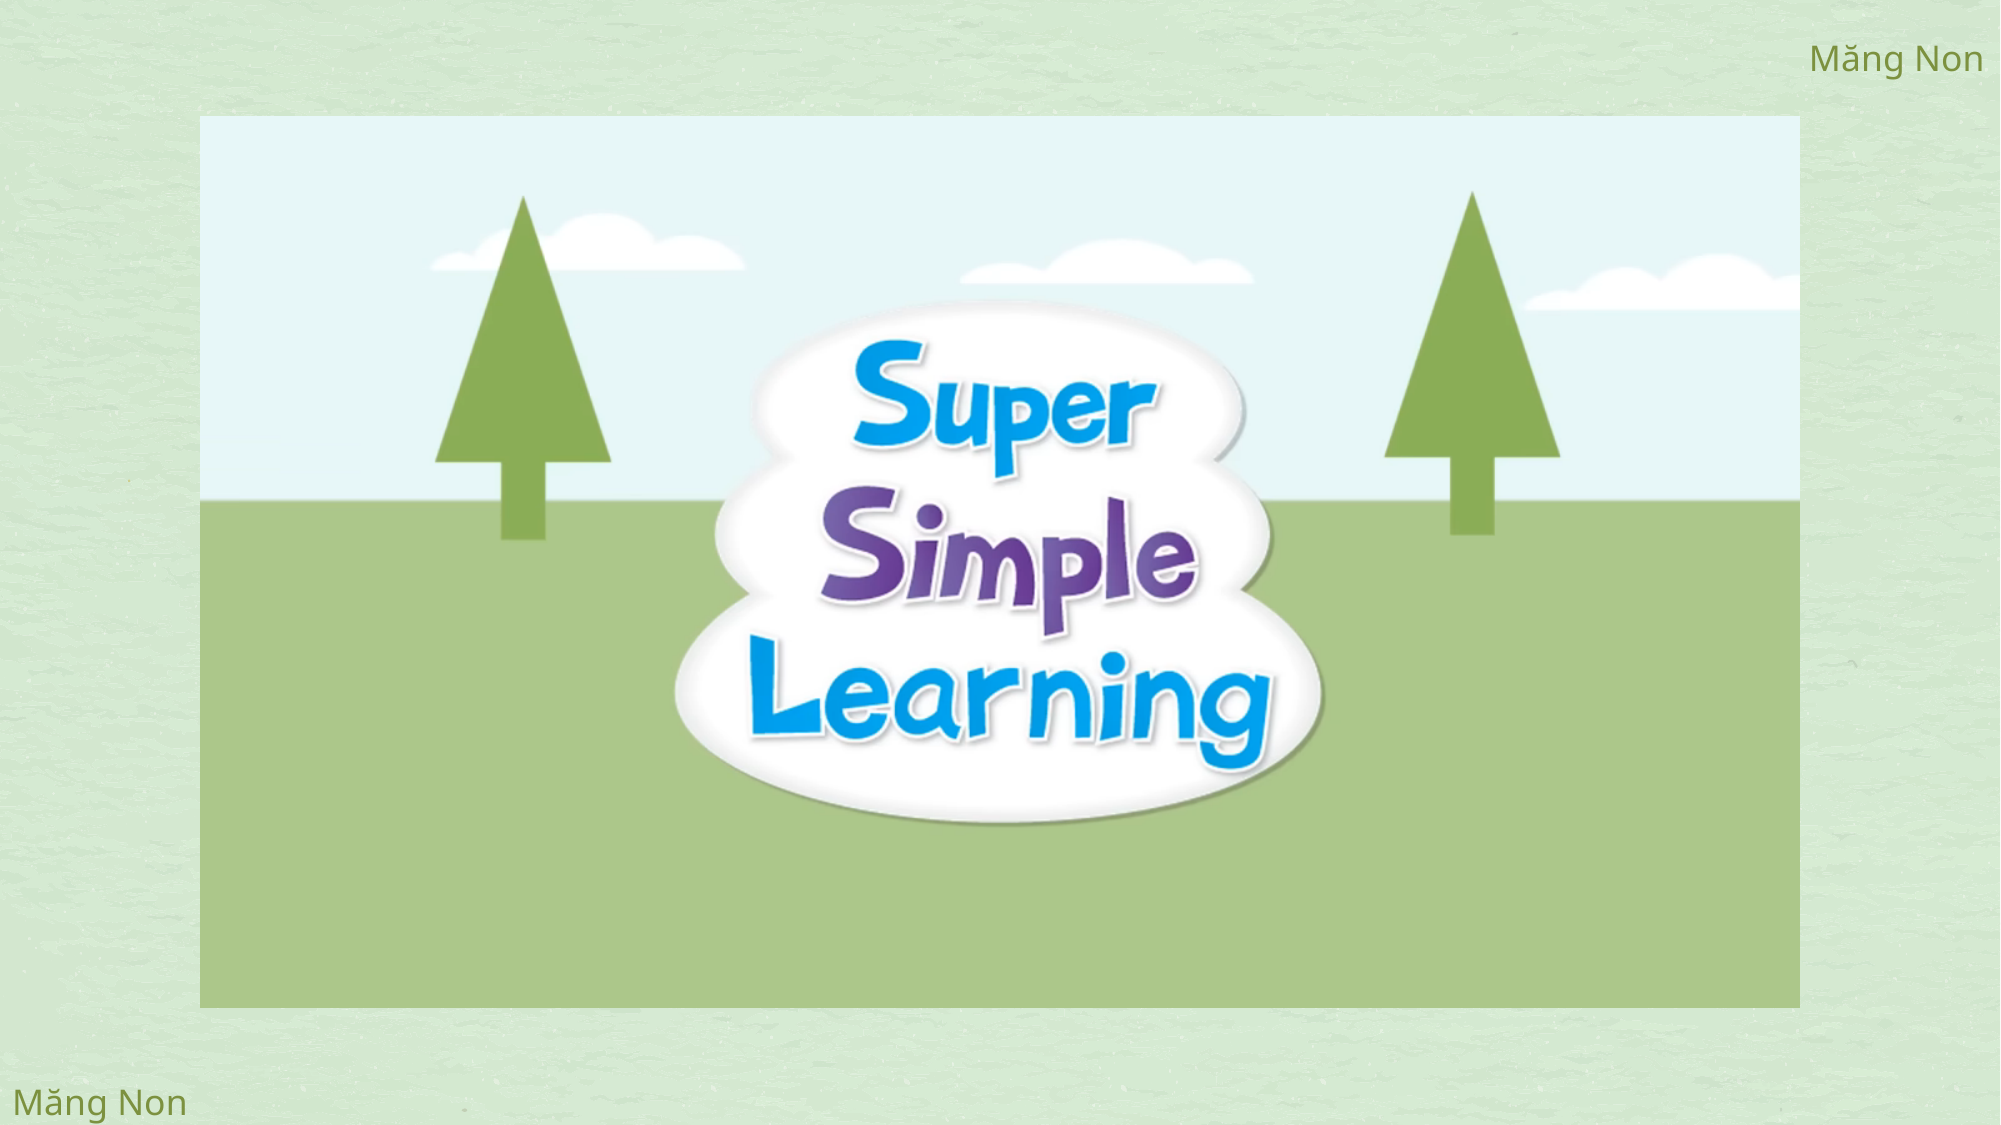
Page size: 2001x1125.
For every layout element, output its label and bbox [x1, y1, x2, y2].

text_box [199, 116, 1800, 1009]
